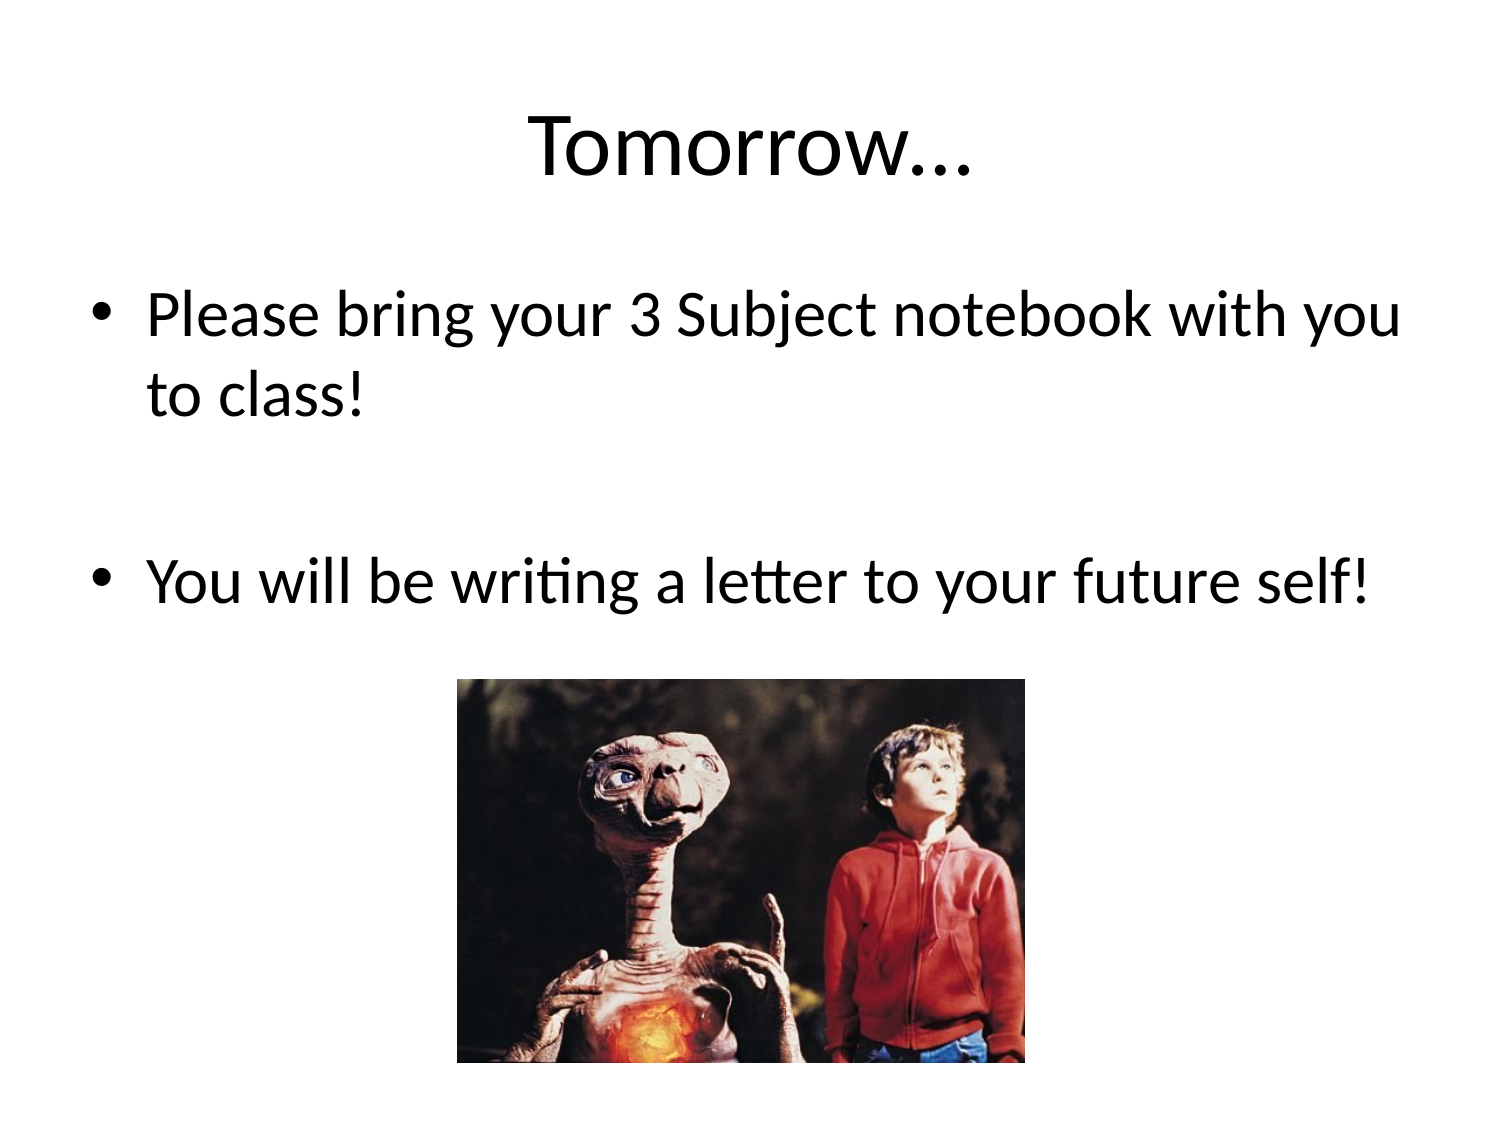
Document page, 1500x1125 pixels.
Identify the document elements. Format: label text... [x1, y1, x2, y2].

picture [457, 678, 1026, 1063]
title Tomorrow… [75, 45, 1425, 233]
list Please bring your 3 Subject notebook with you to class! You will be writing a letter to your future self! [75, 262, 1425, 1005]
